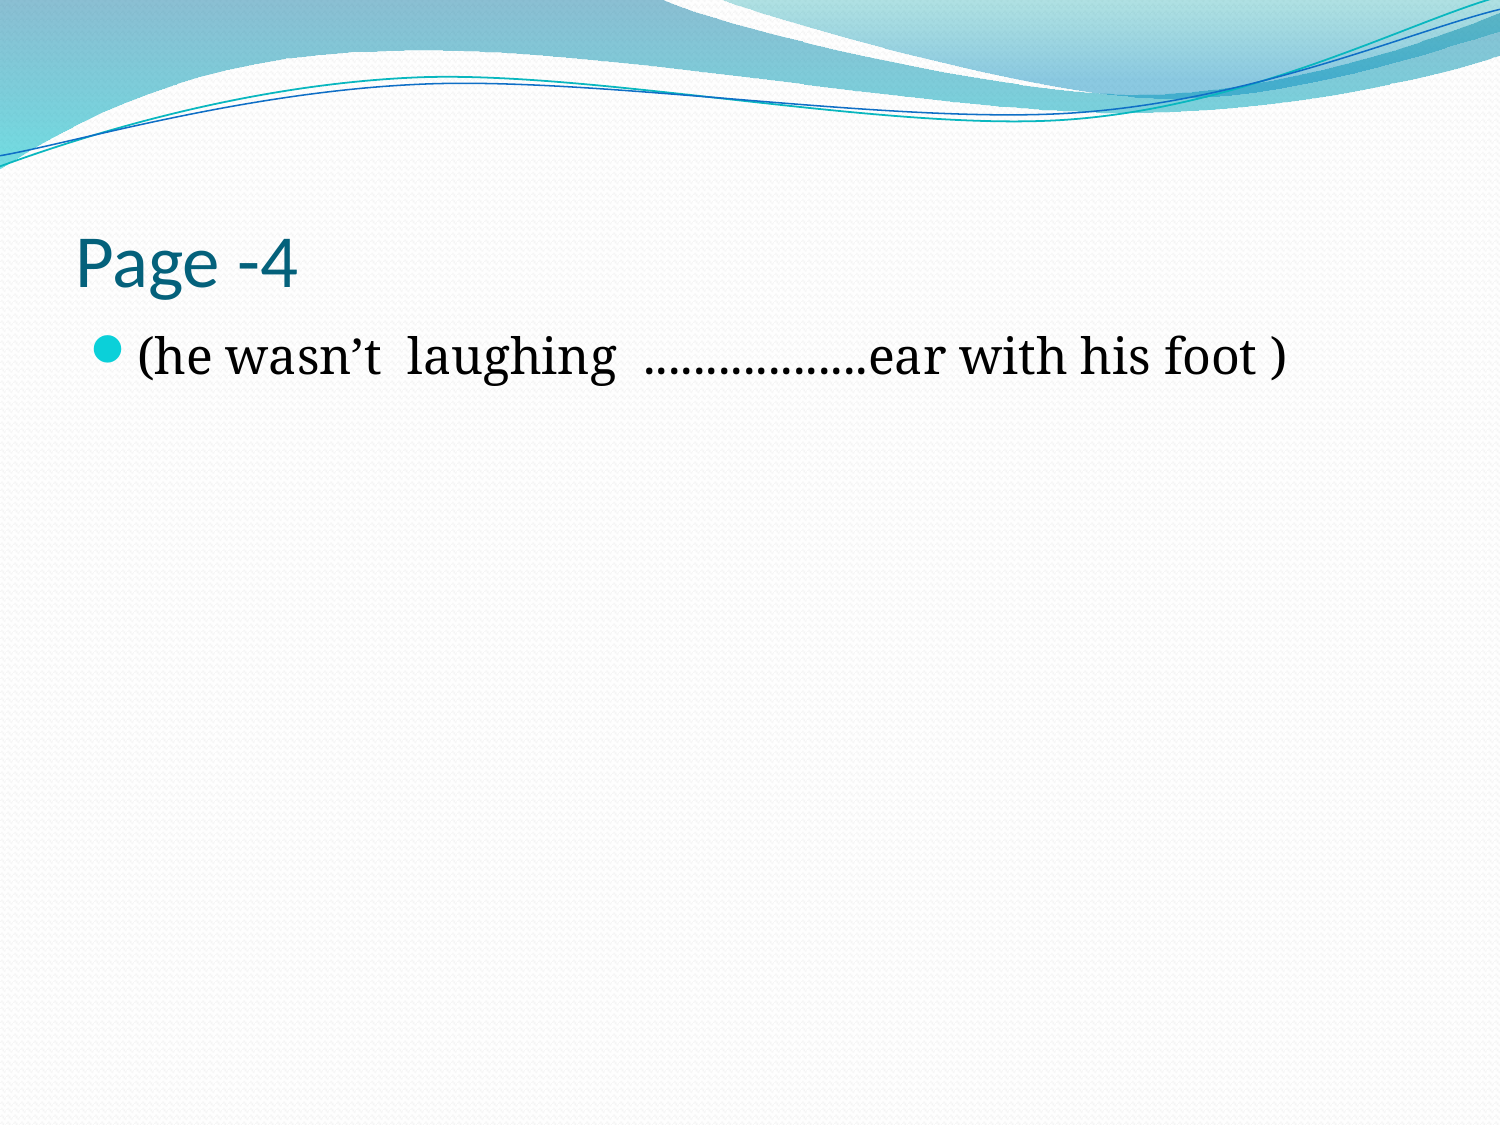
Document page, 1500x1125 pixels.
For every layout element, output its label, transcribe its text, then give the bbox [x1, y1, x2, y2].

title Page -4 [75, 115, 1425, 303]
list (he wasn’t laughing ..................ear with his foot ) [75, 317, 1425, 1038]
